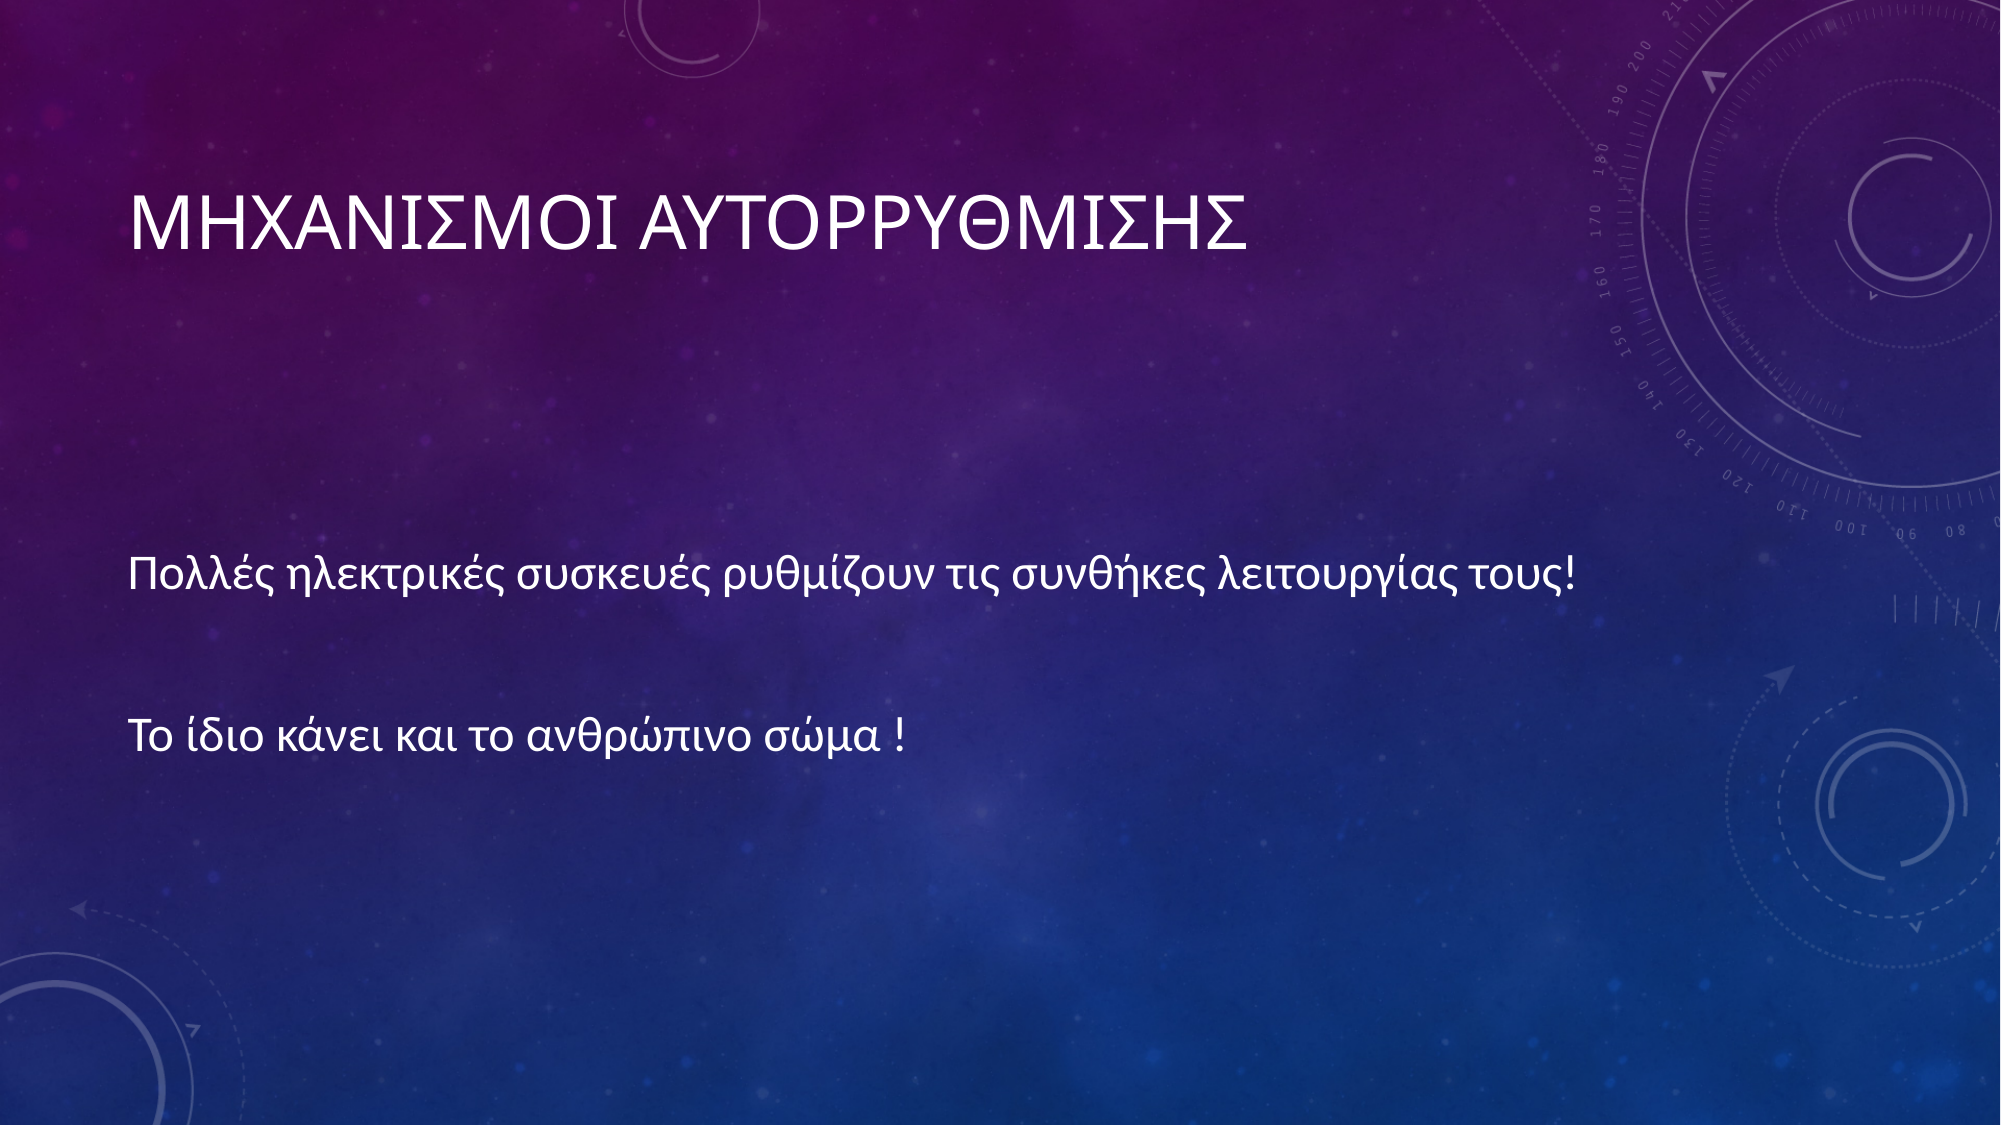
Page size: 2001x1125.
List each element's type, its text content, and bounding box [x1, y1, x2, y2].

picture [0, 0, 2001, 1125]
title ΜΗΧΑΝΙΣΜΟΙ ΑΥΤΟΡΡΥΘΜΙΣΗΣ [112, 99, 1775, 339]
list Πολλές ηλεκτρικές συσκευές ρυθμίζουν τις συνθήκες λειτουργίας τους! Το ίδιο κάνει και το ανθρώπινο σώμα ! [112, 351, 1775, 950]
